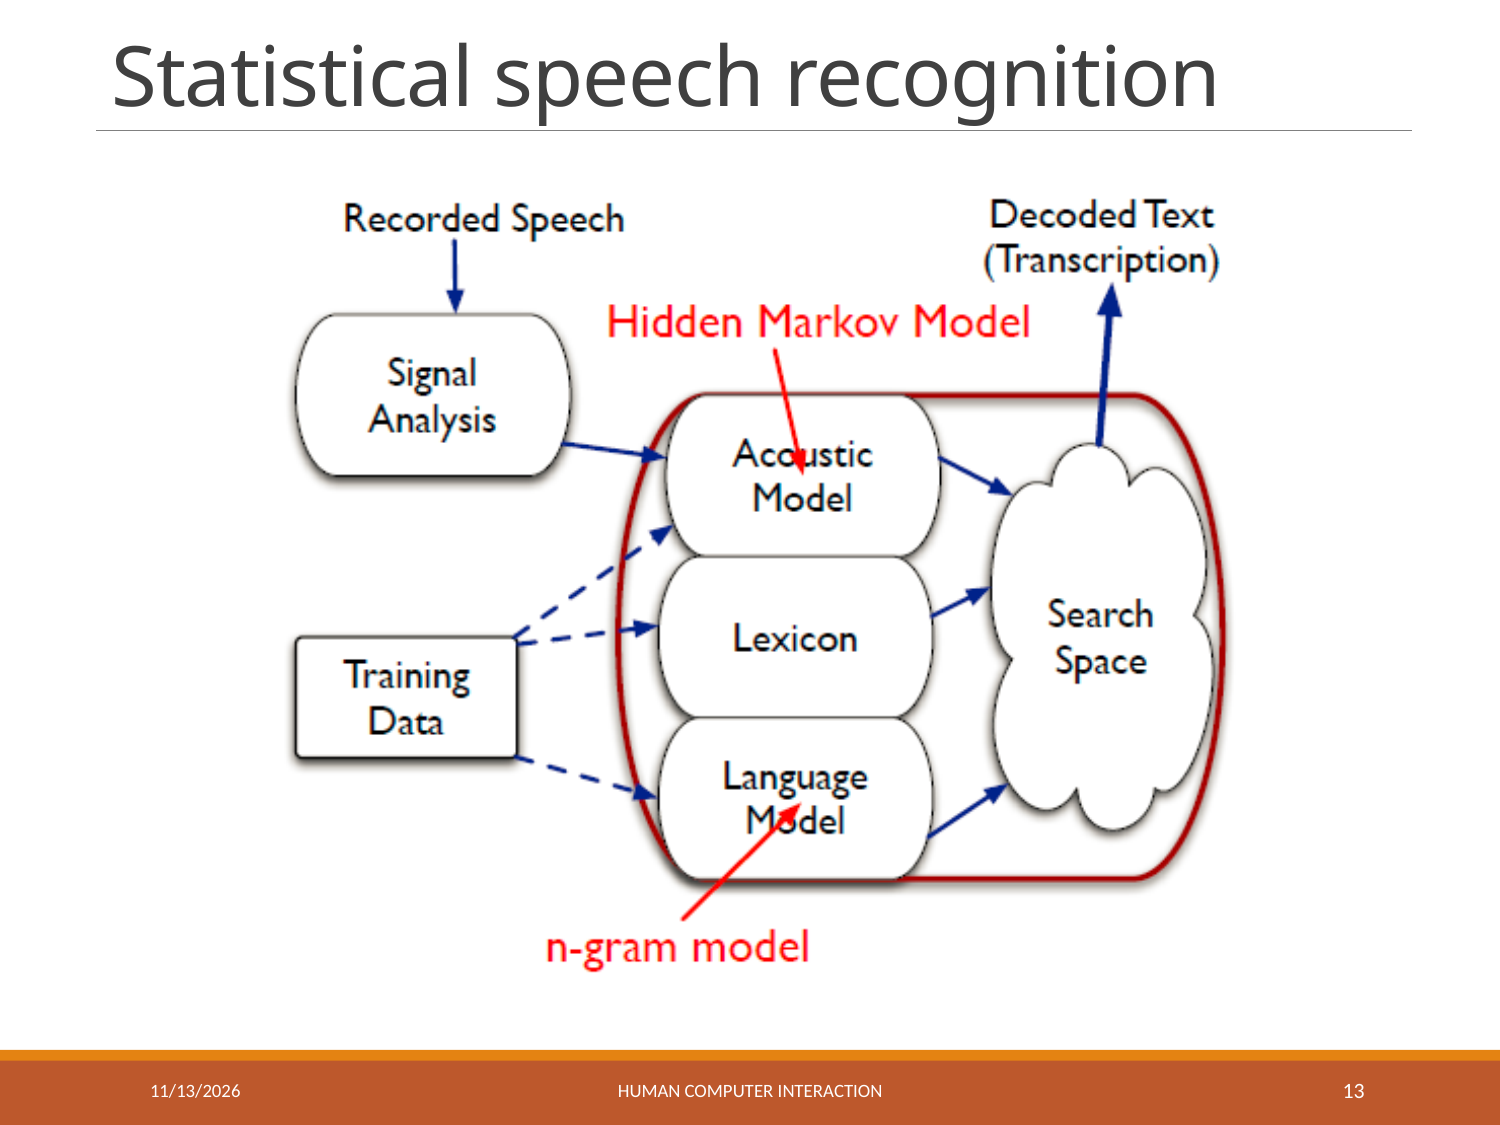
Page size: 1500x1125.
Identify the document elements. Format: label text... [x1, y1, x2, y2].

title Statistical speech recognition [96, 19, 1413, 131]
picture [197, 152, 1311, 1027]
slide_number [135, 1059, 440, 1120]
slide_number 13 [1218, 1059, 1380, 1120]
footer Human Computer Interaction [453, 1059, 1047, 1120]
